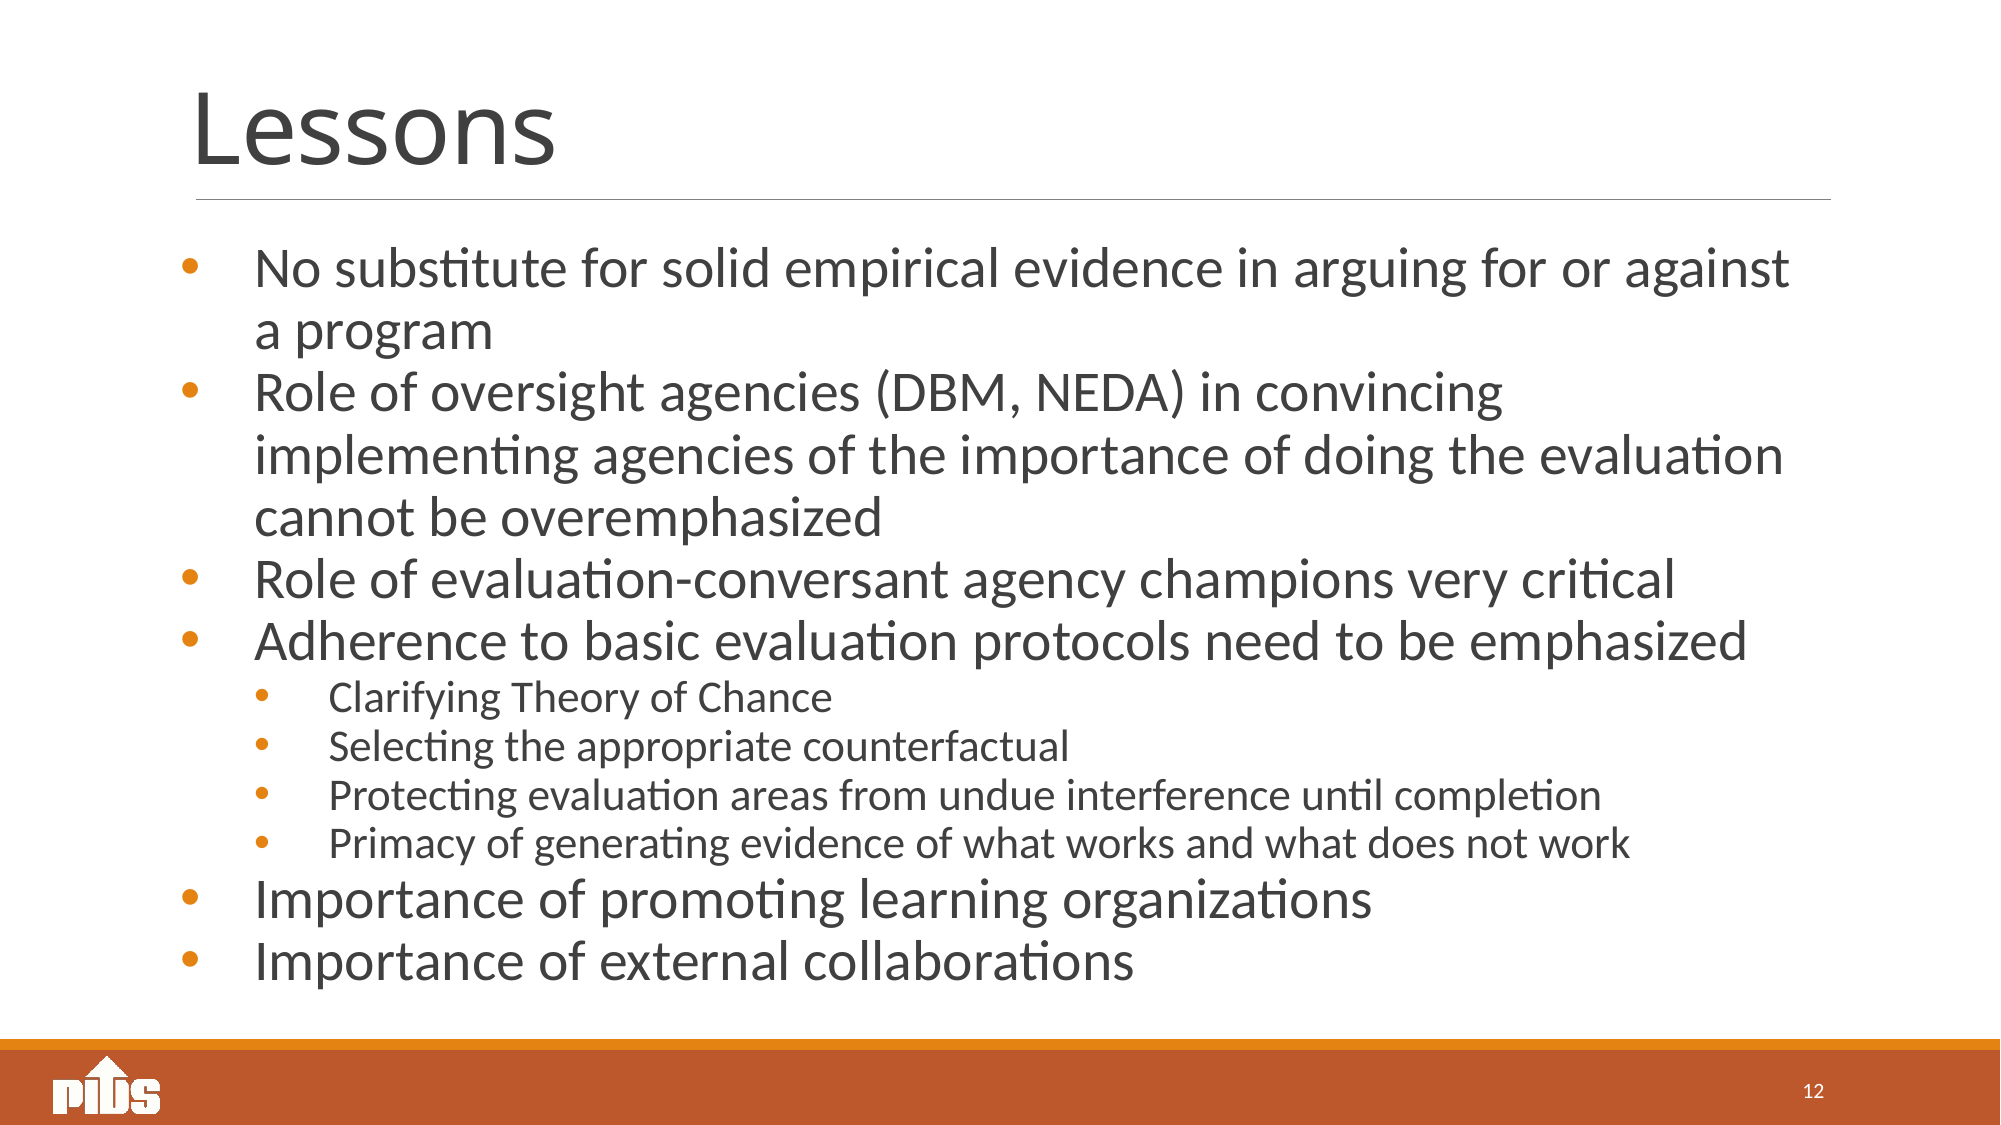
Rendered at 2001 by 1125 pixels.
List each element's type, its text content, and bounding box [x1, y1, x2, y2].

picture [53, 1055, 160, 1114]
slide_number 12 [1624, 1059, 1840, 1120]
title Lessons [174, 27, 1825, 193]
list No substitute for solid empirical evidence in arguing for or against a program Role of oversight agencies (DBM, NEDA) in convincing implementing agencies of the importance of doing the evaluation cannot be overemphasized Role of evaluation-conversant agency champions very critical Adherence to basic evaluation protocols need to be emphasized Clarifying Theory of Chance Selecting the appropriate counterfactual Protecting evaluation areas from undue interference until completion Primacy of generating evidence of what works and what does not work Importance of promoting learning organizations Importance of external collaborations [180, 230, 1830, 1004]
